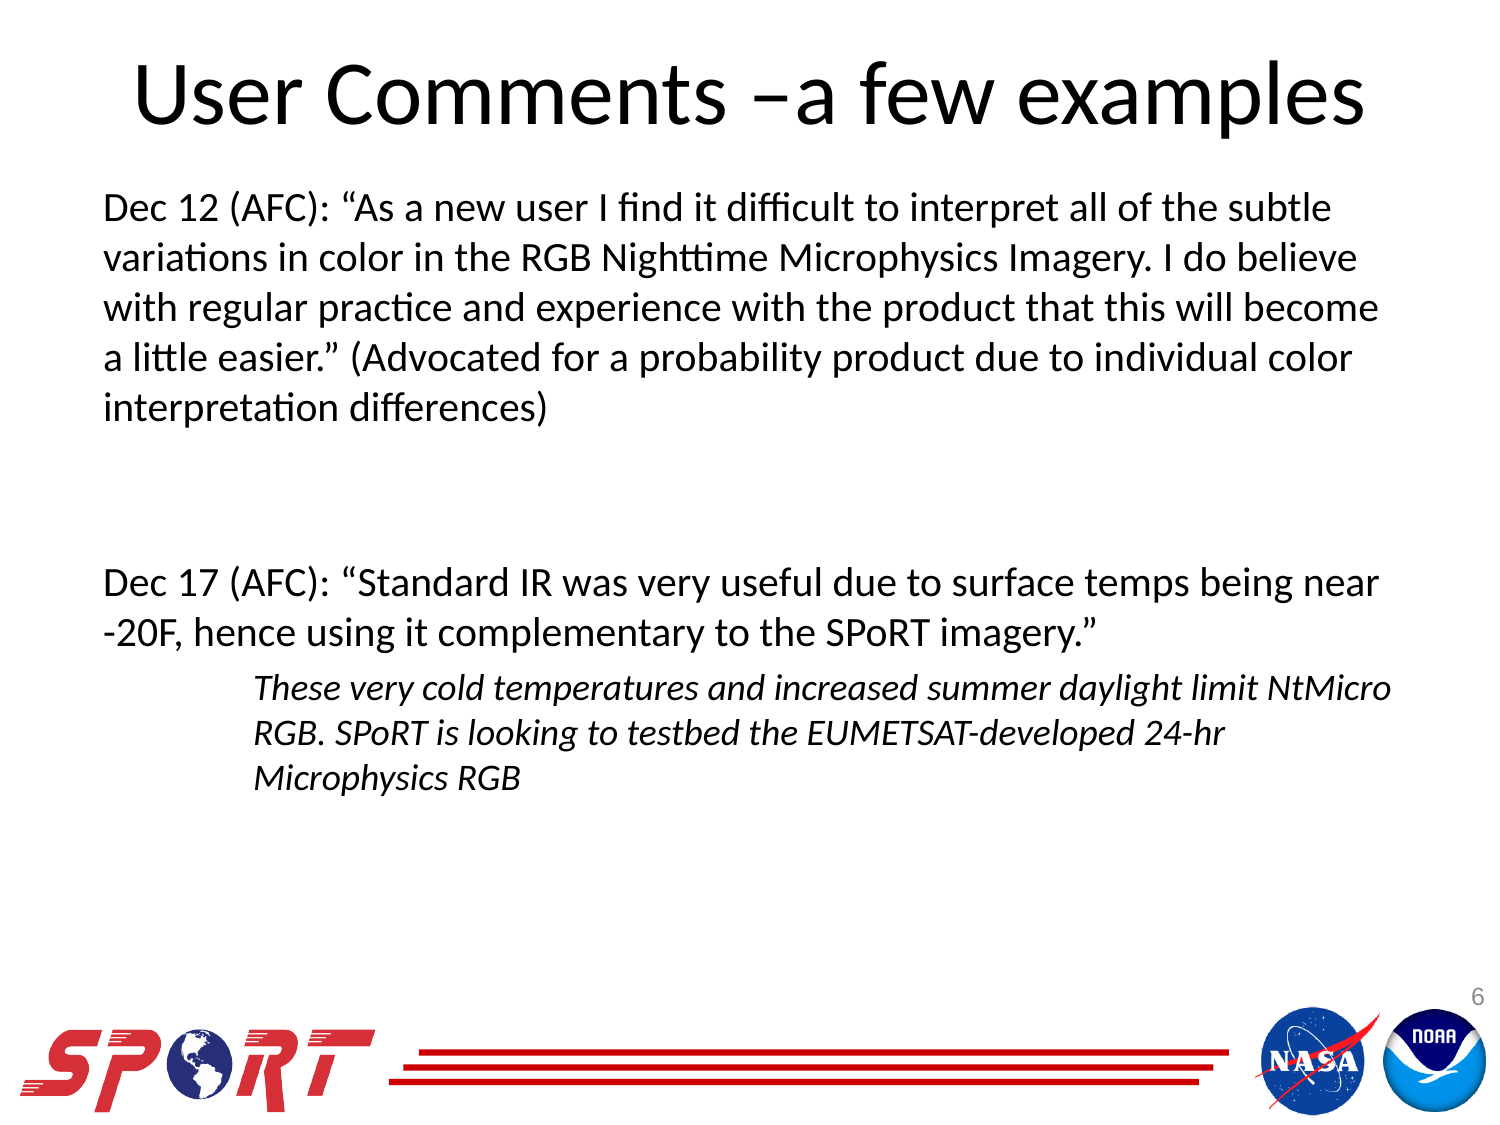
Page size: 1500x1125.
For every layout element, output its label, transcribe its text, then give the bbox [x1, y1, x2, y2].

title User Comments –a few examples [75, 26, 1425, 149]
picture [1246, 1026, 1486, 1120]
list Dec 12 (AFC): “As a new user I find it difficult to interpret all of the subtle variations in color in the RGB Nighttime Microphysics Imagery. I do believe with regular practice and experience with the product that this will become a little easier.” (Advocated for a probability product due to individual color interpretation differences) Dec 17 (AFC): “Standard IR was very useful due to surface temps being near -20F, hence using it complementary to the SPoRT imagery.” These very cold temperatures and increased summer daylight limit NtMicro RGB. SPoRT is looking to testbed the EUMETSAT-developed 24-hr Microphysics RGB [88, 172, 1412, 915]
picture [13, 1012, 389, 1120]
slide_number 6 [1149, 965, 1500, 1026]
